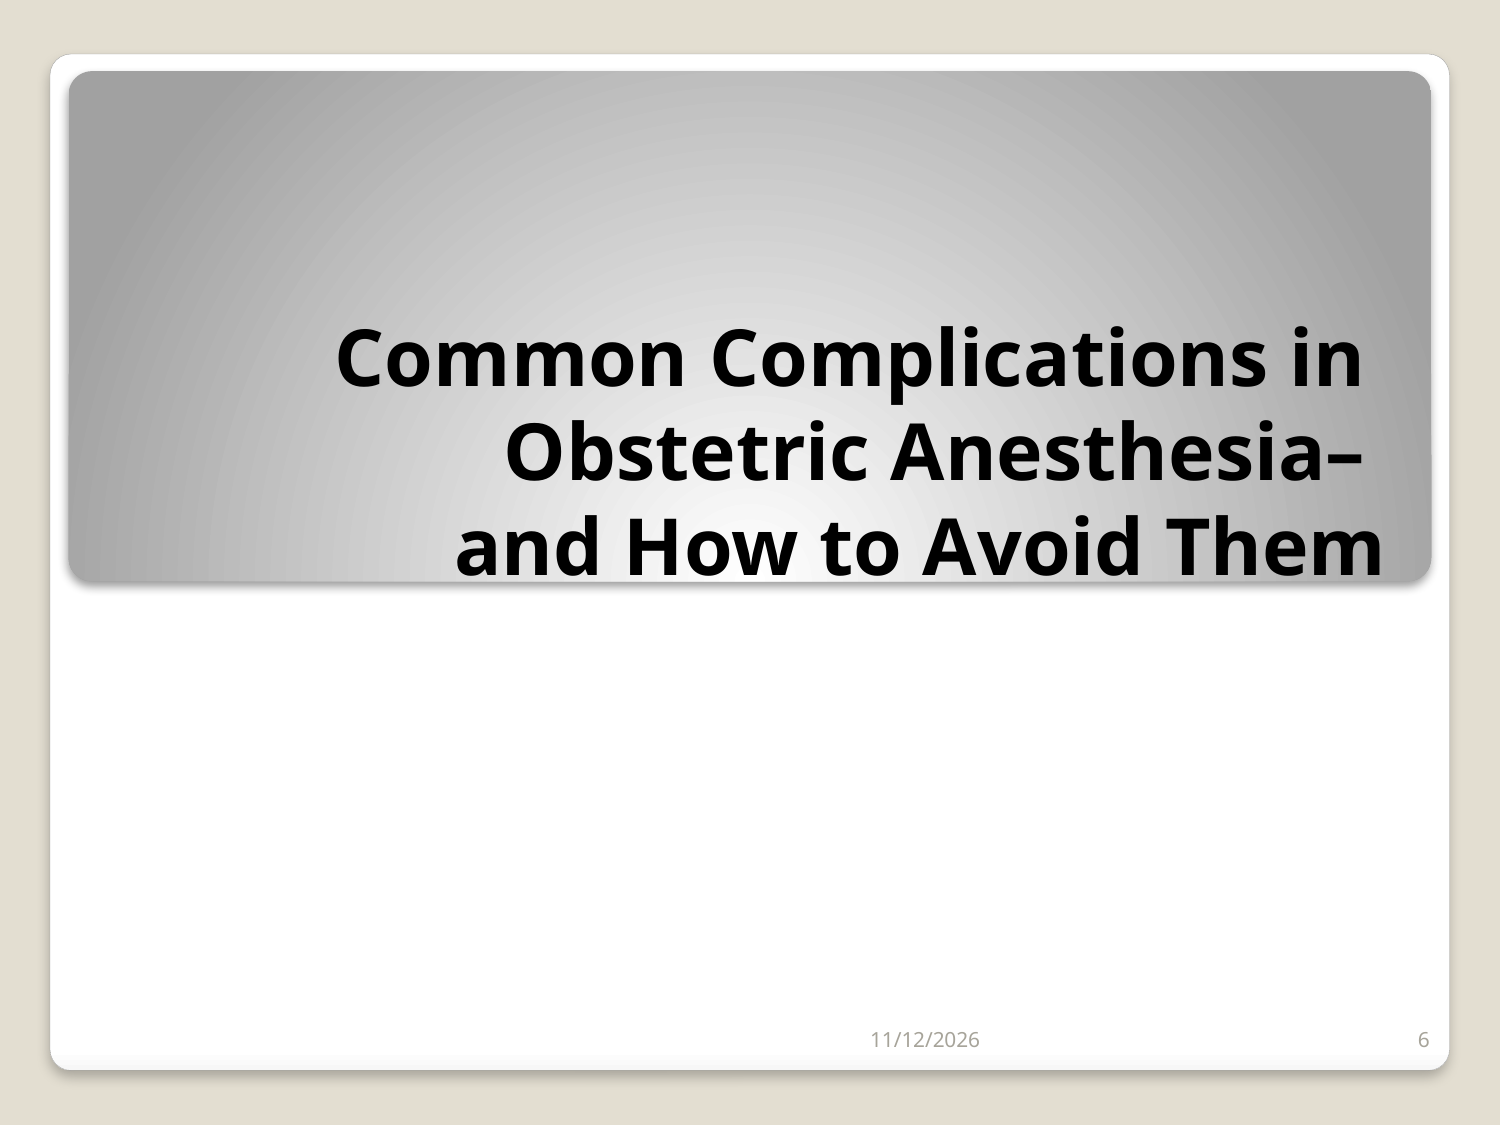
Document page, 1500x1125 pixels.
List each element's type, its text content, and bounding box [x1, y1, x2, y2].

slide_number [619, 1002, 995, 1063]
slide_number 6 [1369, 1002, 1445, 1063]
title Common Complications in Obstetric Anesthesia– and How to Avoid Them [118, 298, 1394, 599]
